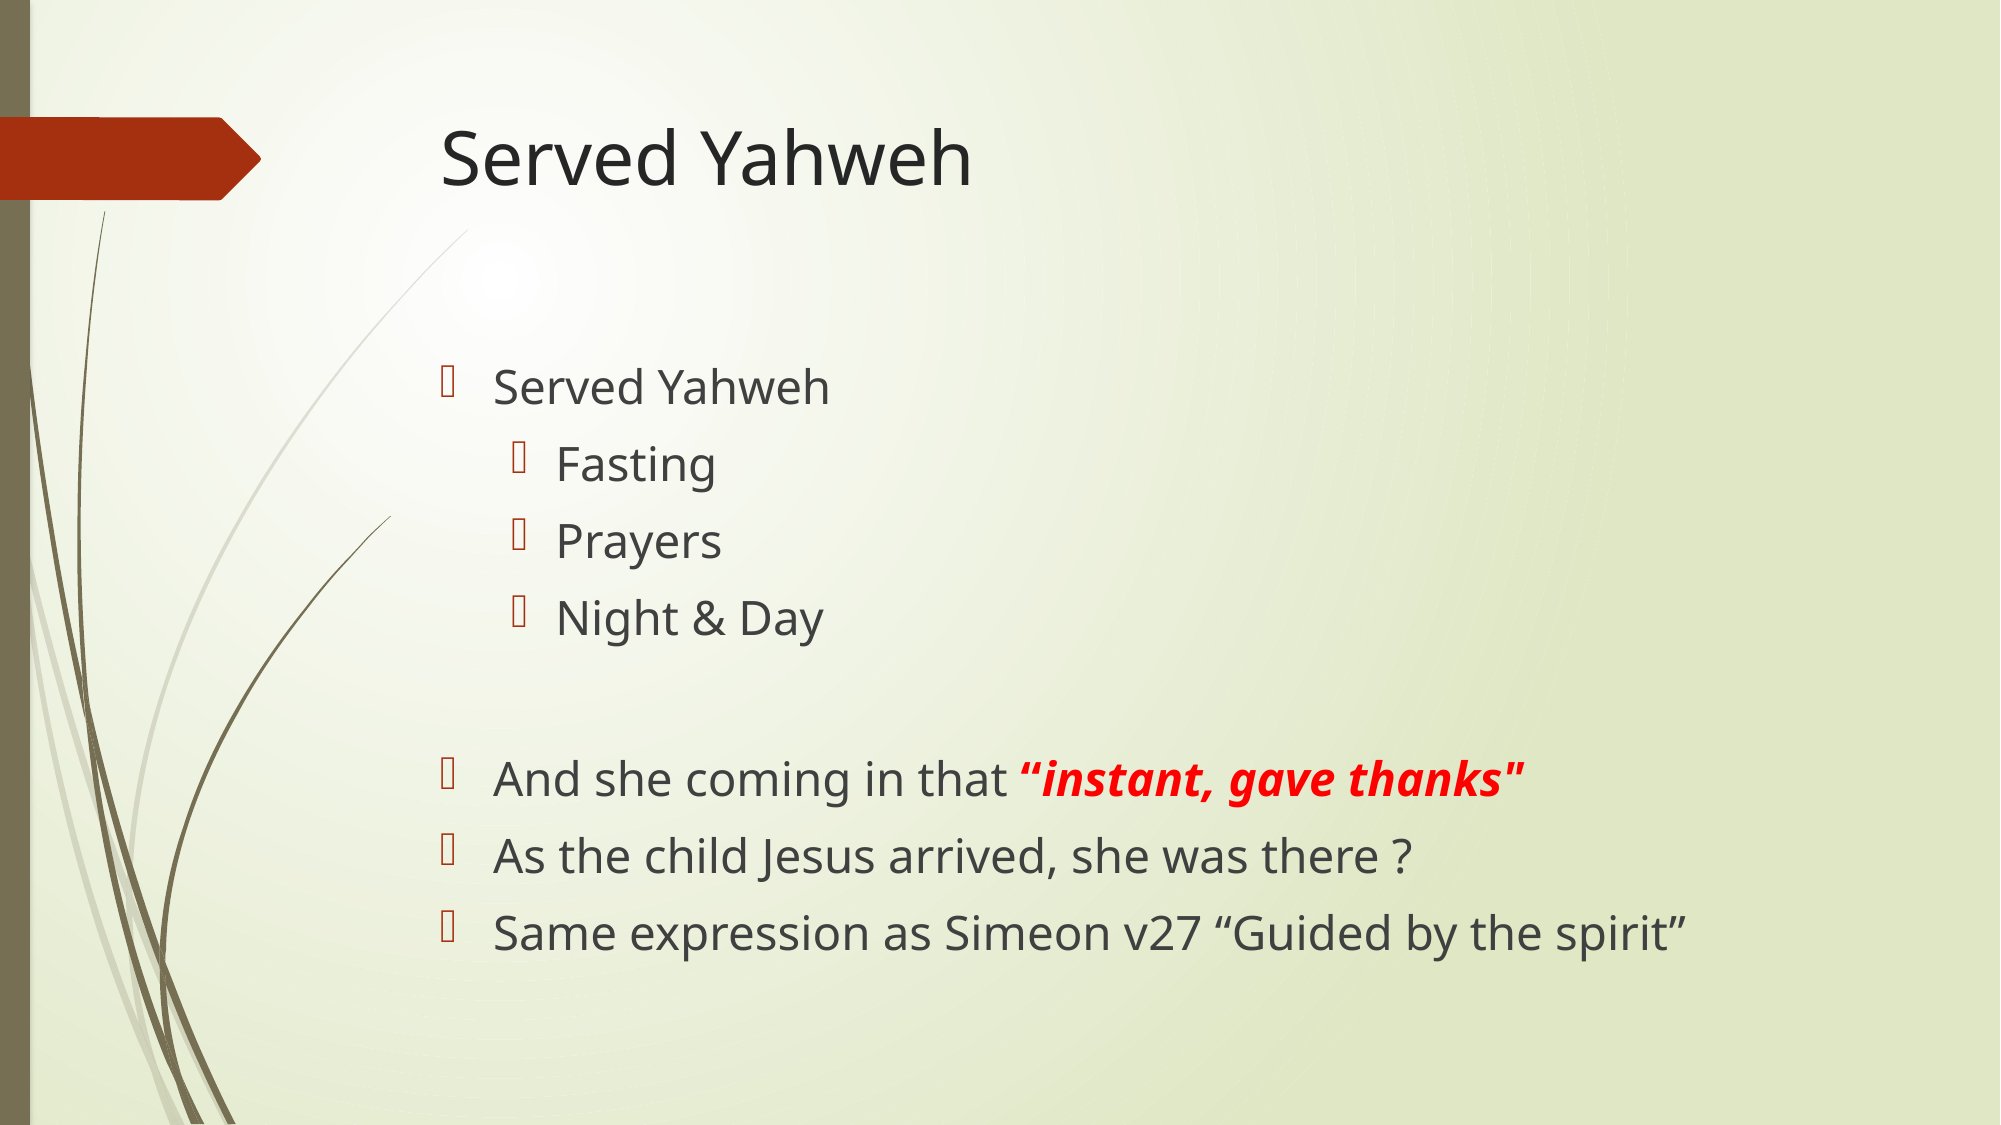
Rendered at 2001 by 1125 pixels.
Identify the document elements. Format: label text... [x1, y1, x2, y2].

list Served Yahweh Fasting Prayers Night & Day And she coming in that “instant, gave thanks" As the child Jesus arrived, she was there ? Same expression as Simeon v27 “Guided by the spirit” [424, 350, 1888, 970]
title Served Yahweh [425, 102, 1888, 313]
